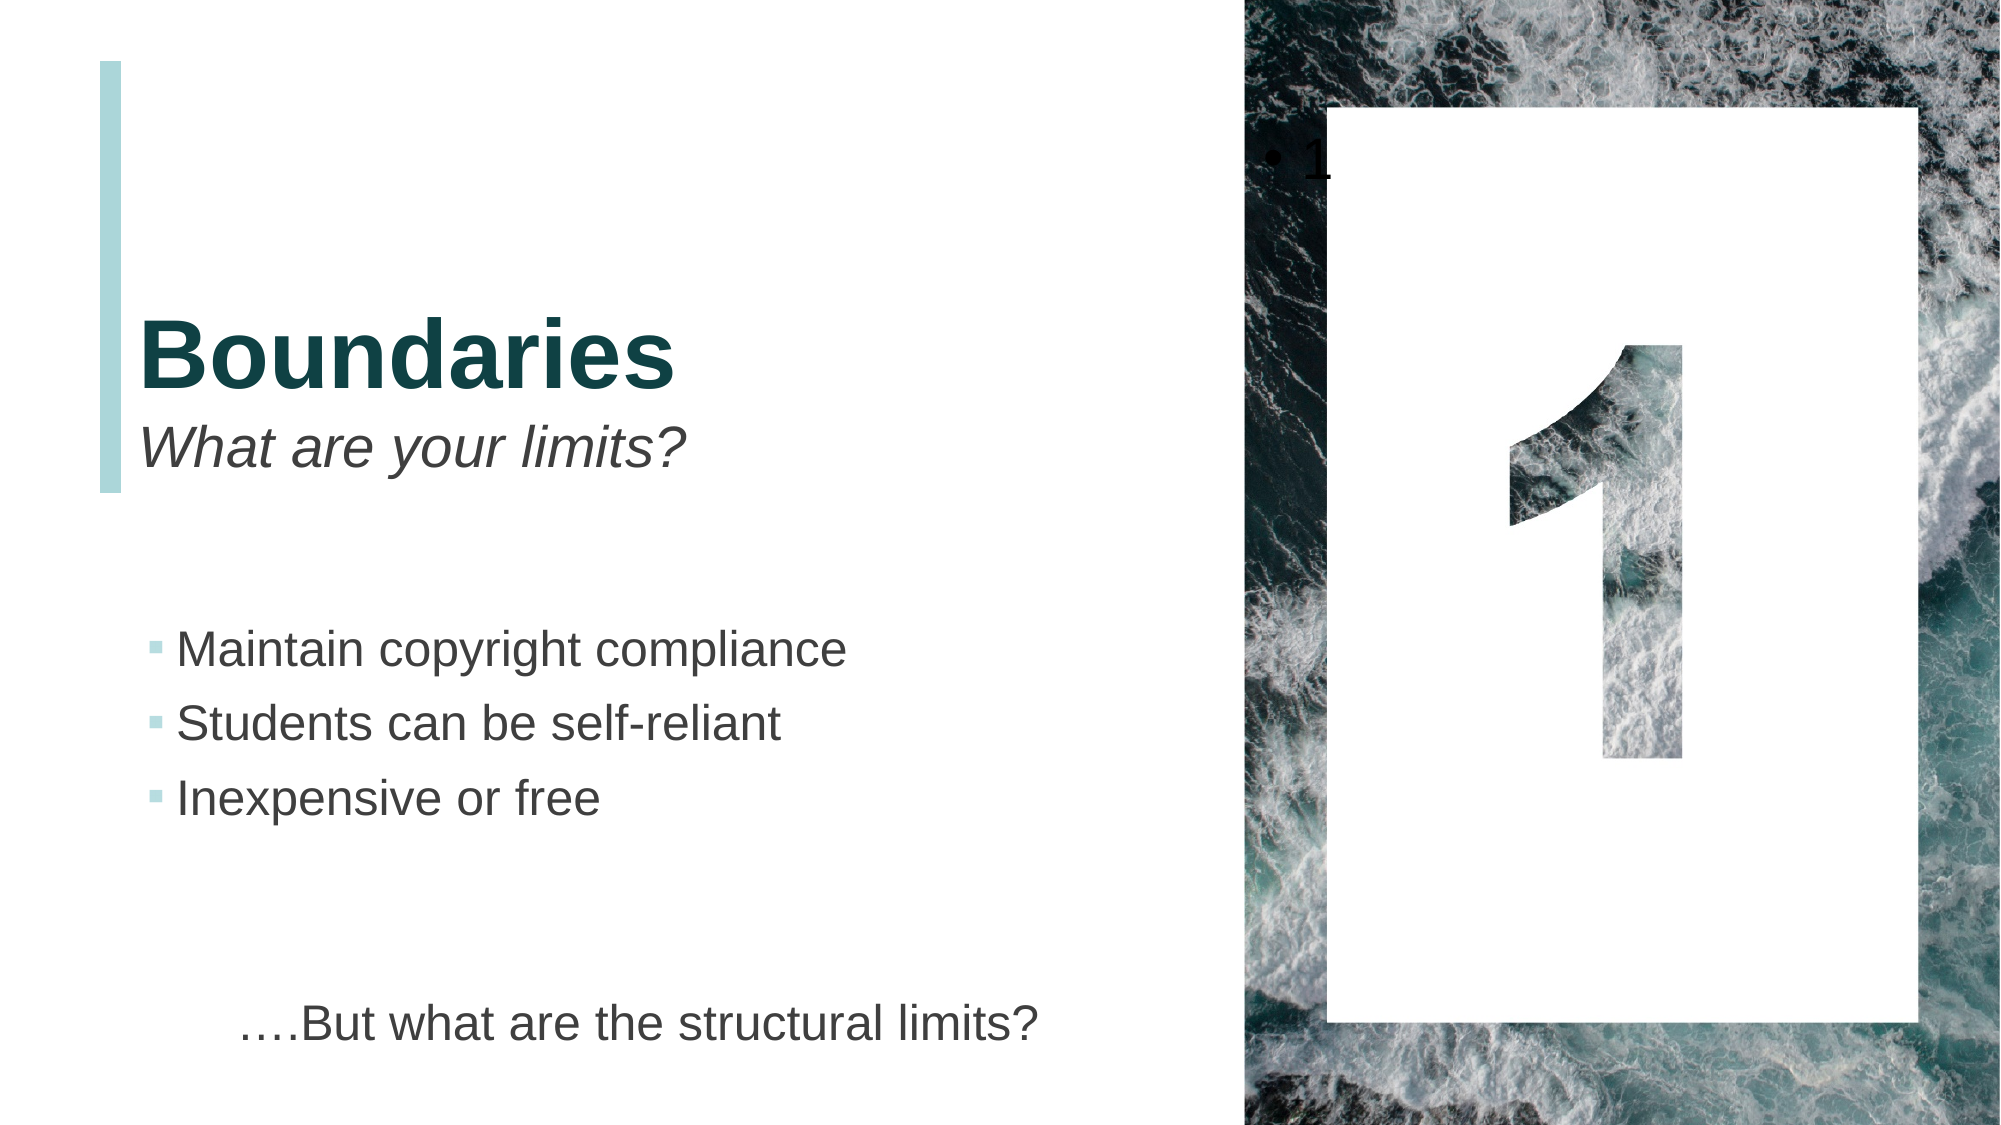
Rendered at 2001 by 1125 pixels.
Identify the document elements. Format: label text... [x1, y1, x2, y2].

subtitle What are your limits? [123, 409, 1134, 482]
picture [138, 629, 174, 665]
picture [138, 778, 174, 814]
title Boundaries [123, 295, 1134, 409]
text_box Maintain copyright compliance Students can be self-reliant Inexpensive or free ….But what are the structural limits? [123, 615, 1055, 1059]
picture [1244, 0, 2000, 1125]
list 1 [1249, 121, 1802, 1060]
picture [138, 704, 174, 740]
